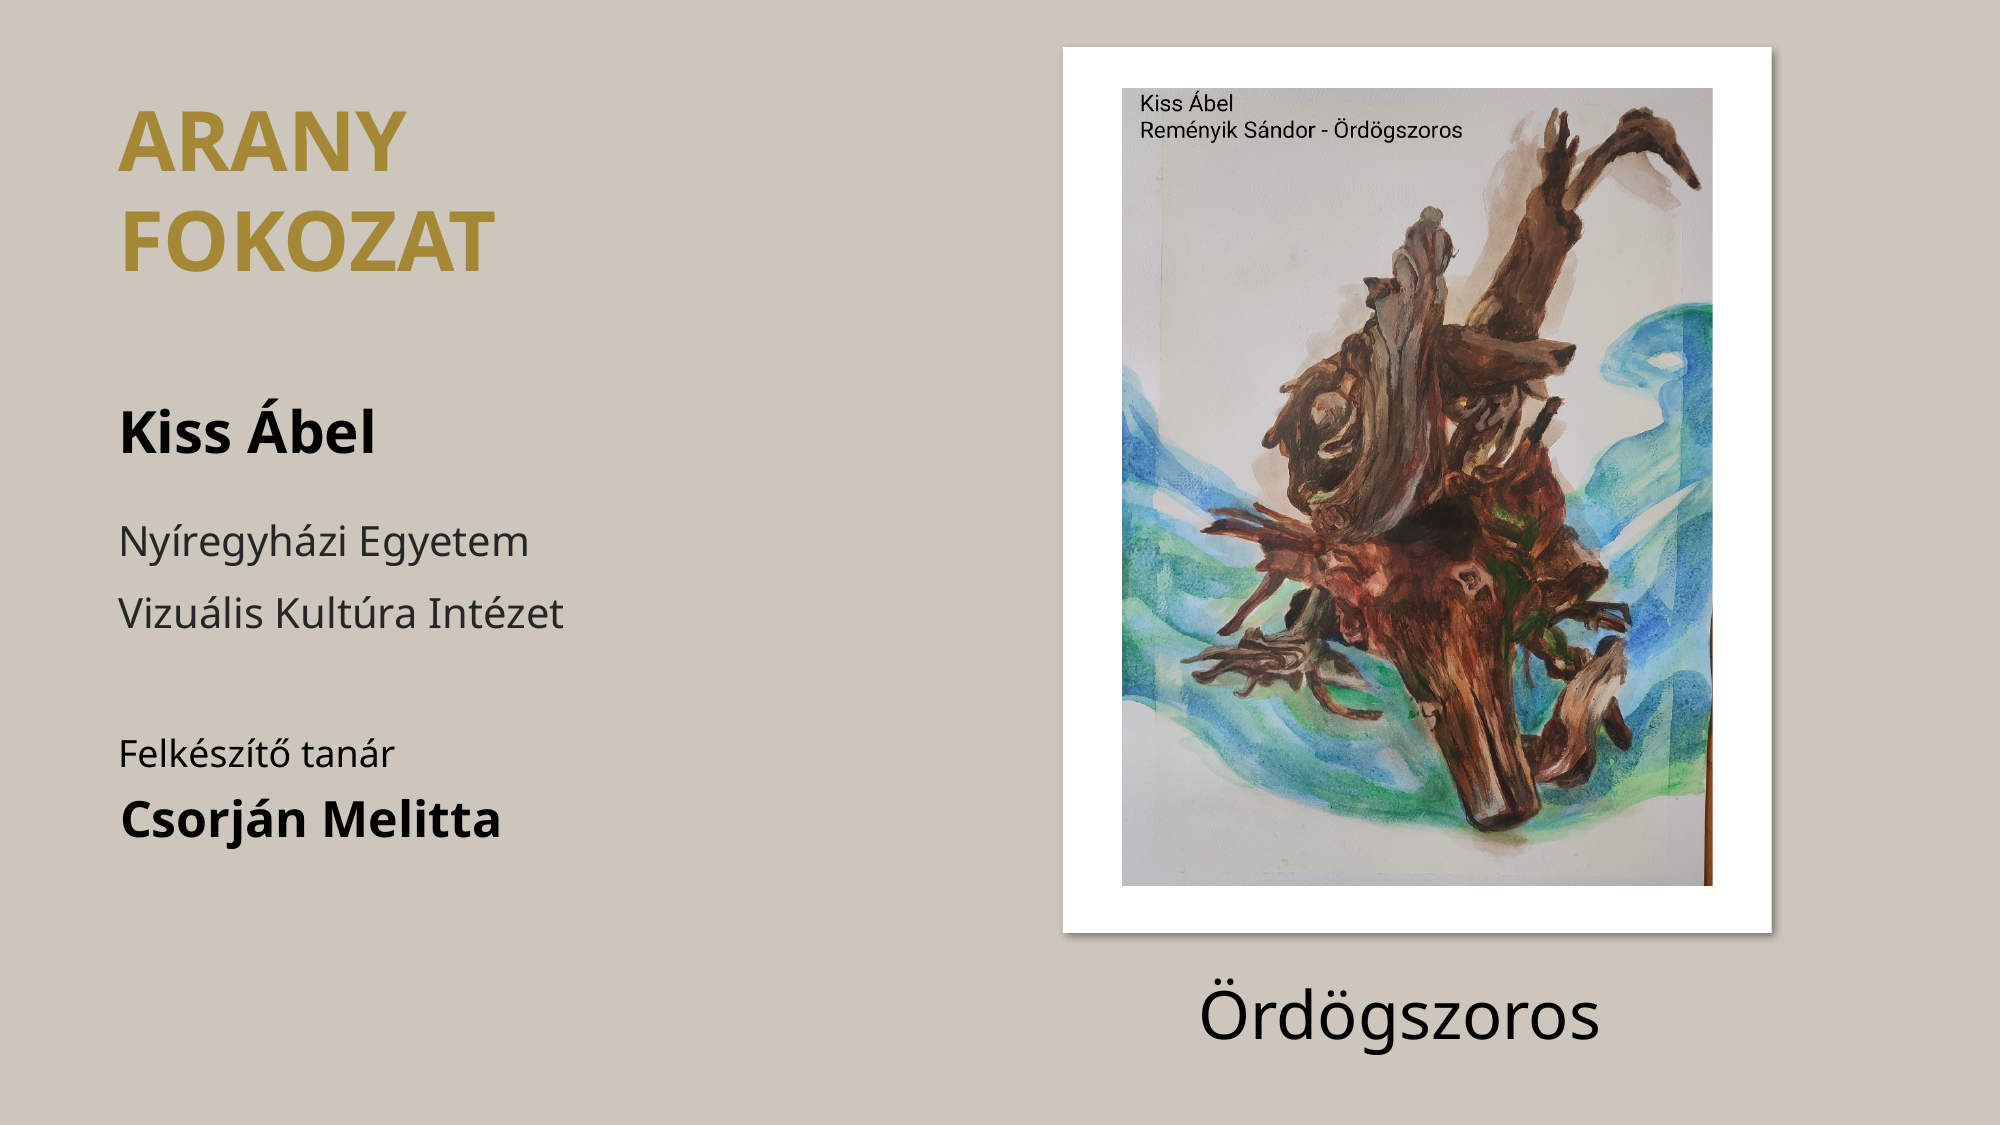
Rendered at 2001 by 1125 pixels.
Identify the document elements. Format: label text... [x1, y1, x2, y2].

list Ördögszoros [885, 974, 1949, 1093]
list Kiss Ábel [118, 396, 857, 515]
list Nyíregyházi Egyetem Vizuális Kultúra Intézet [118, 515, 857, 694]
list Csorján Melitta [120, 788, 859, 907]
picture [1121, 88, 1713, 886]
